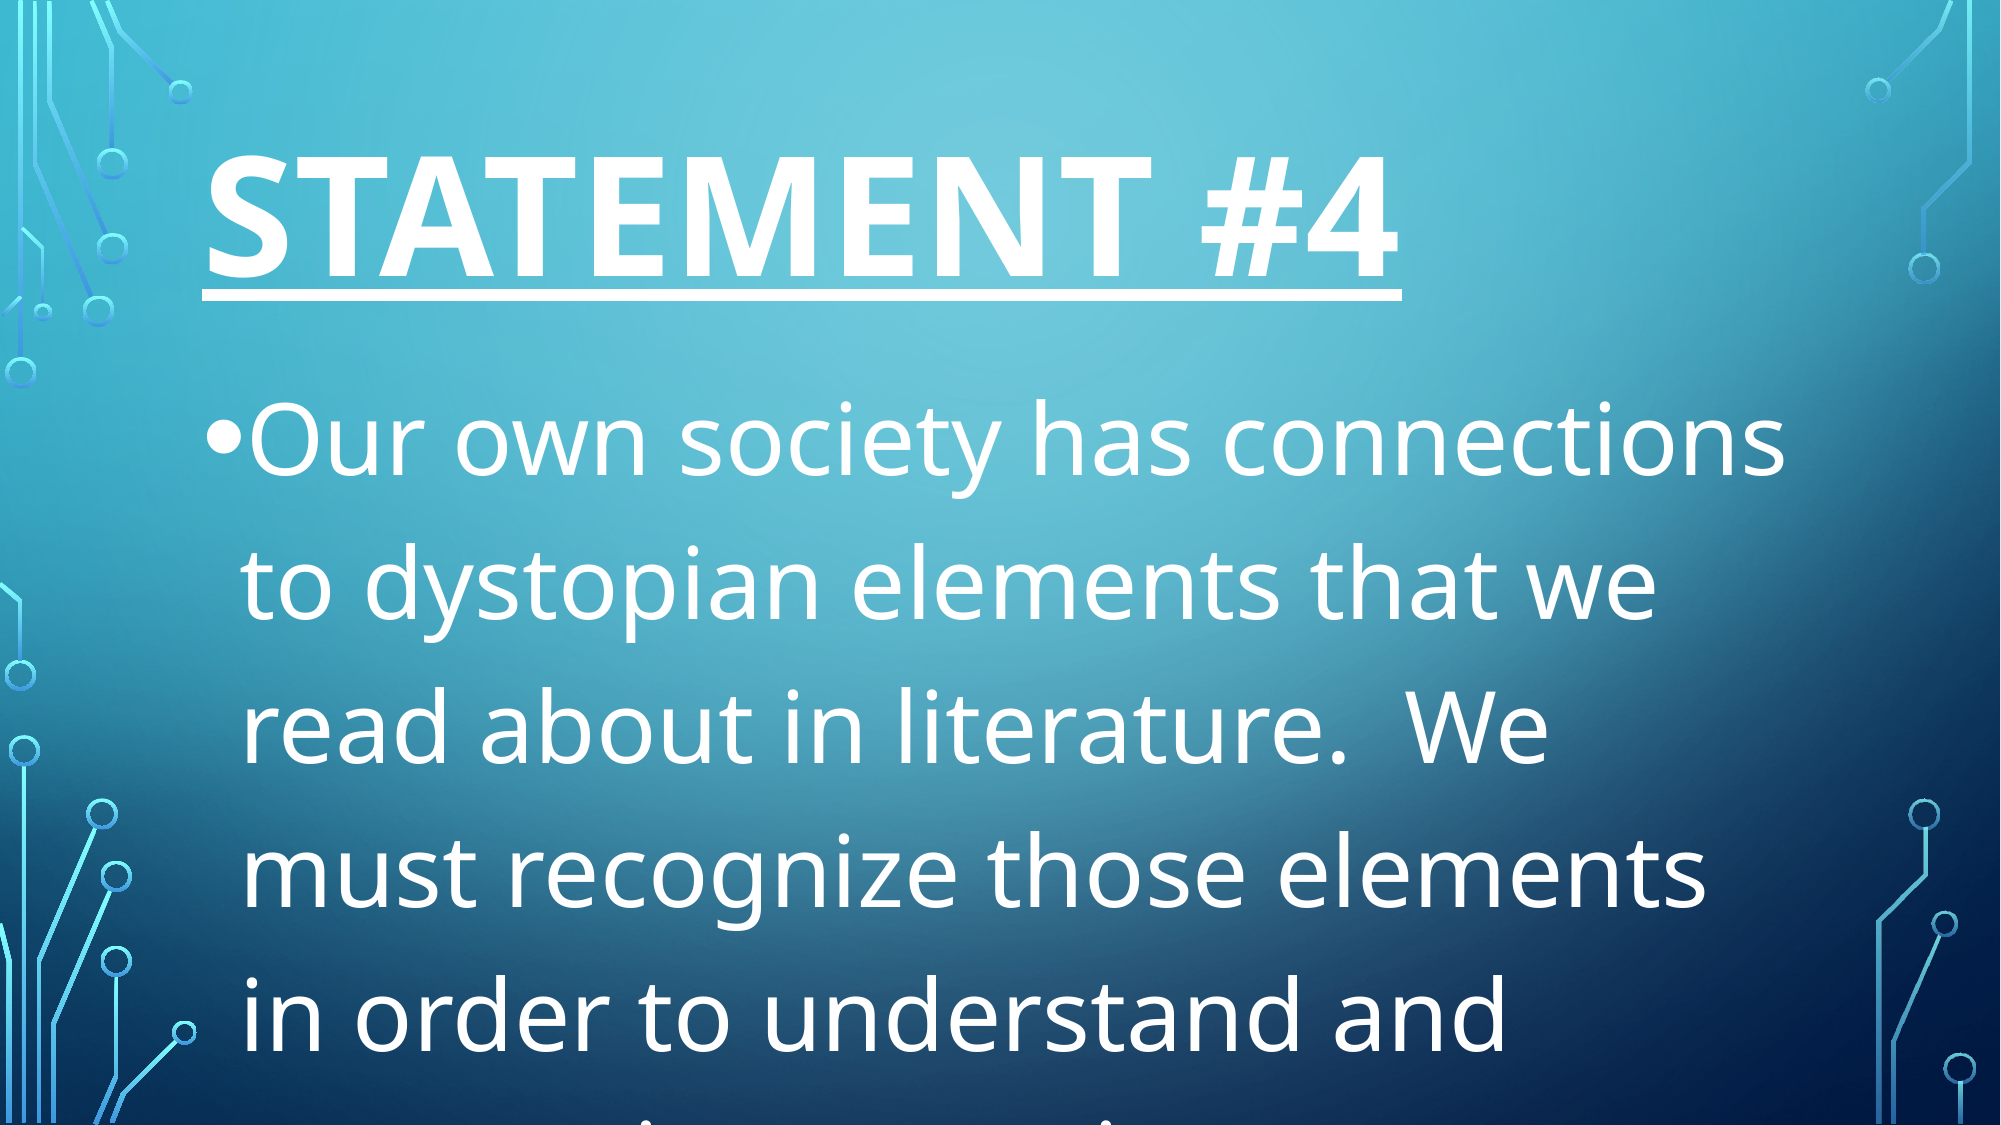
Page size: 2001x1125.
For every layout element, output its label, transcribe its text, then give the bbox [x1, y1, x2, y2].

title statement #4 [187, 101, 1813, 344]
list Our own society has connections to dystopian elements that we read about in literature. We must recognize those elements in order to understand and prosper in our society. [187, 344, 1813, 1097]
